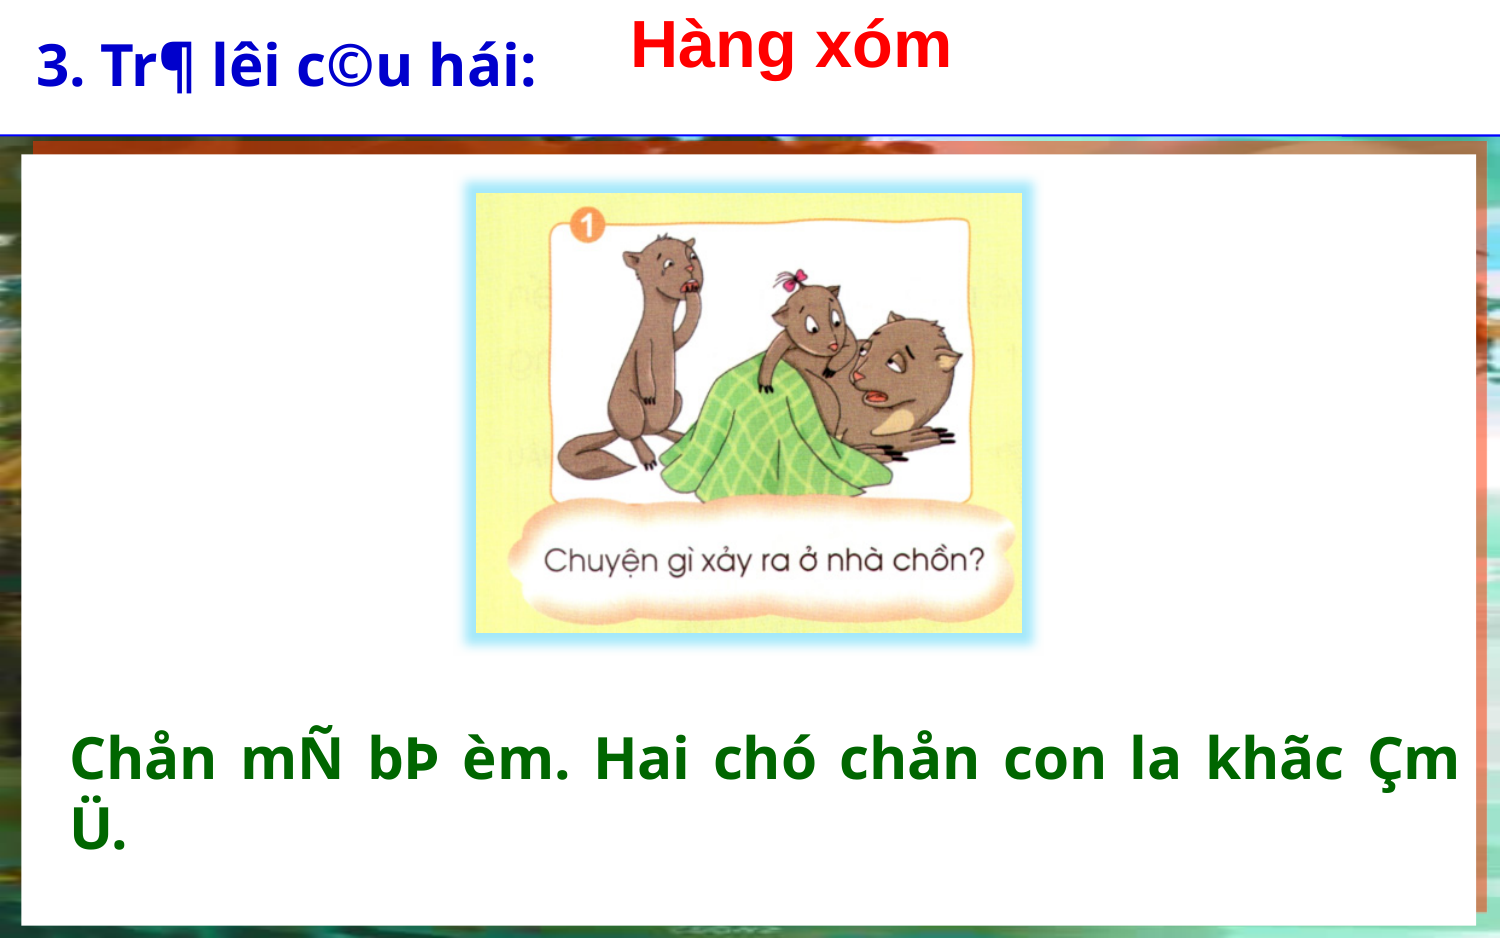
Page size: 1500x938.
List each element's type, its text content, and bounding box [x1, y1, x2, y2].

text_box 3. Tr¶ lêi c©u hái: [21, 21, 684, 106]
text_box Hàng xóm [615, 0, 968, 88]
picture [0, 135, 1500, 938]
